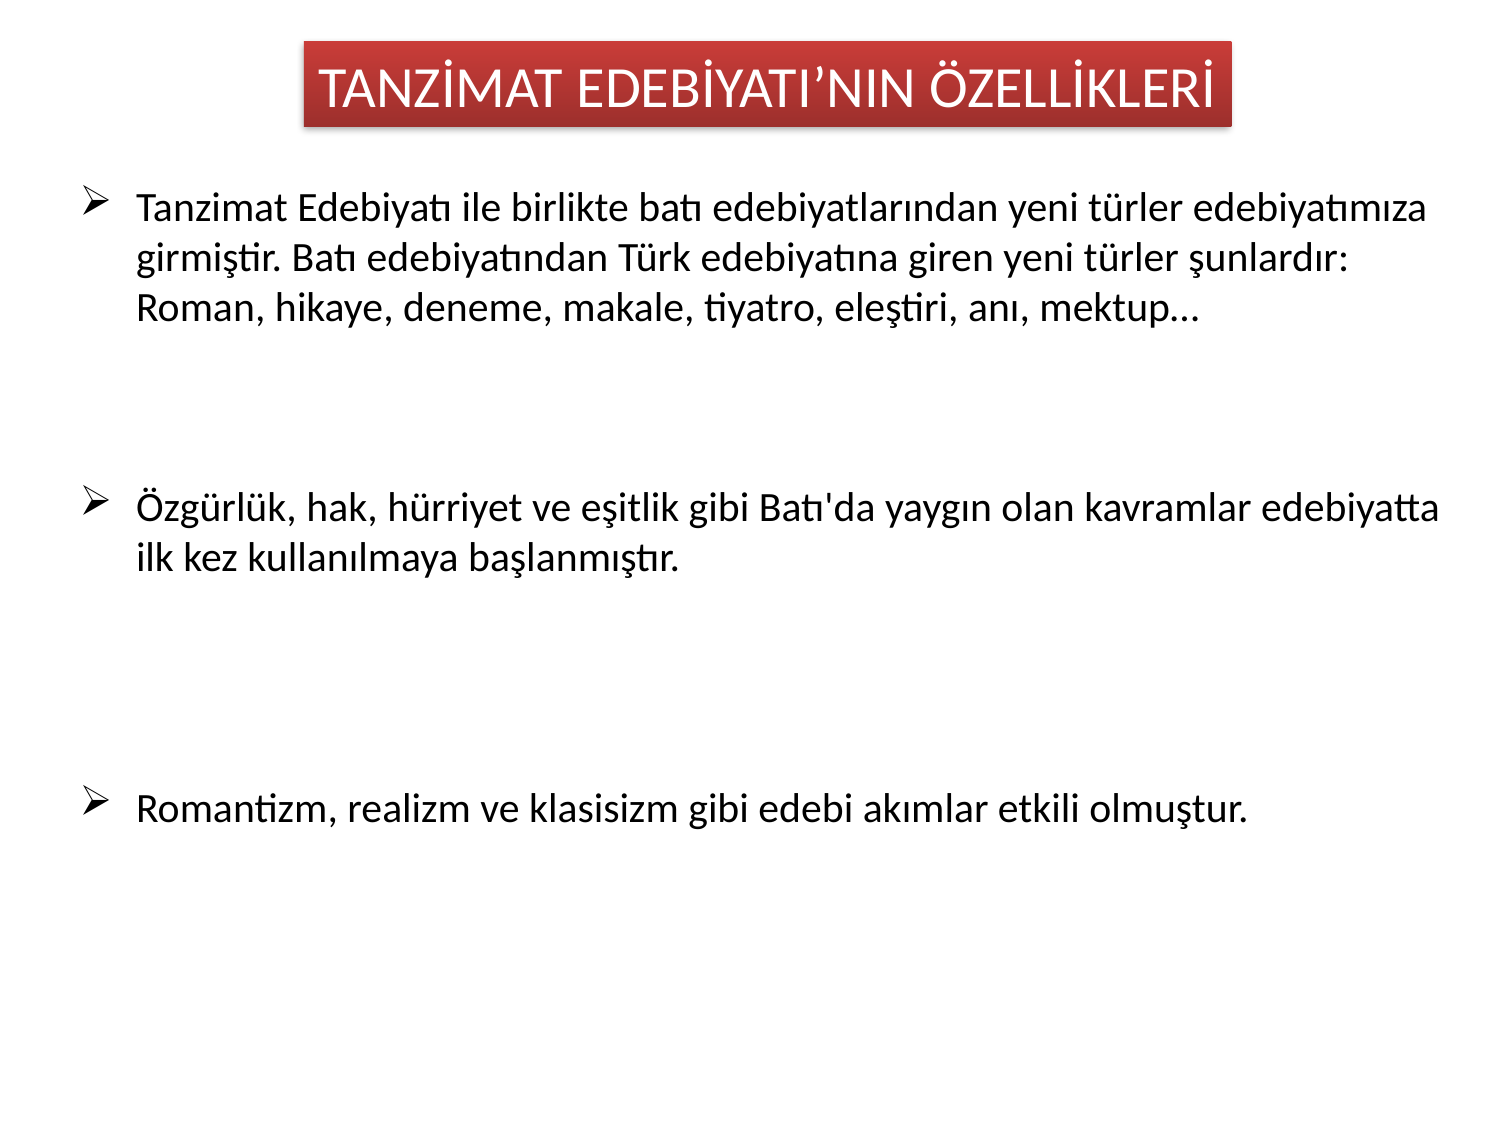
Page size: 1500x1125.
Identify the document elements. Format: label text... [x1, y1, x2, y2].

text_box Tanzimat Edebiyatı ile birlikte batı edebiyatlarından yeni türler edebiyatımıza girmiştir. Batı edebiyatından Türk edebiyatına giren yeni türler şunlardır: Roman, hikaye, deneme, makale, tiyatro, eleştiri, anı, mektup… Özgürlük, hak, hürriyet ve eşitlik gibi Batı'da yaygın olan kavramlar edebiyatta ilk kez kullanılmaya başlanmıştır. Romantizm, realizm ve klasisizm gibi edebi akımlar etkili olmuştur. [64, 172, 1471, 838]
text_box TANZİMAT EDEBİYATI’NIN ÖZELLİKLERİ [303, 41, 1232, 127]
